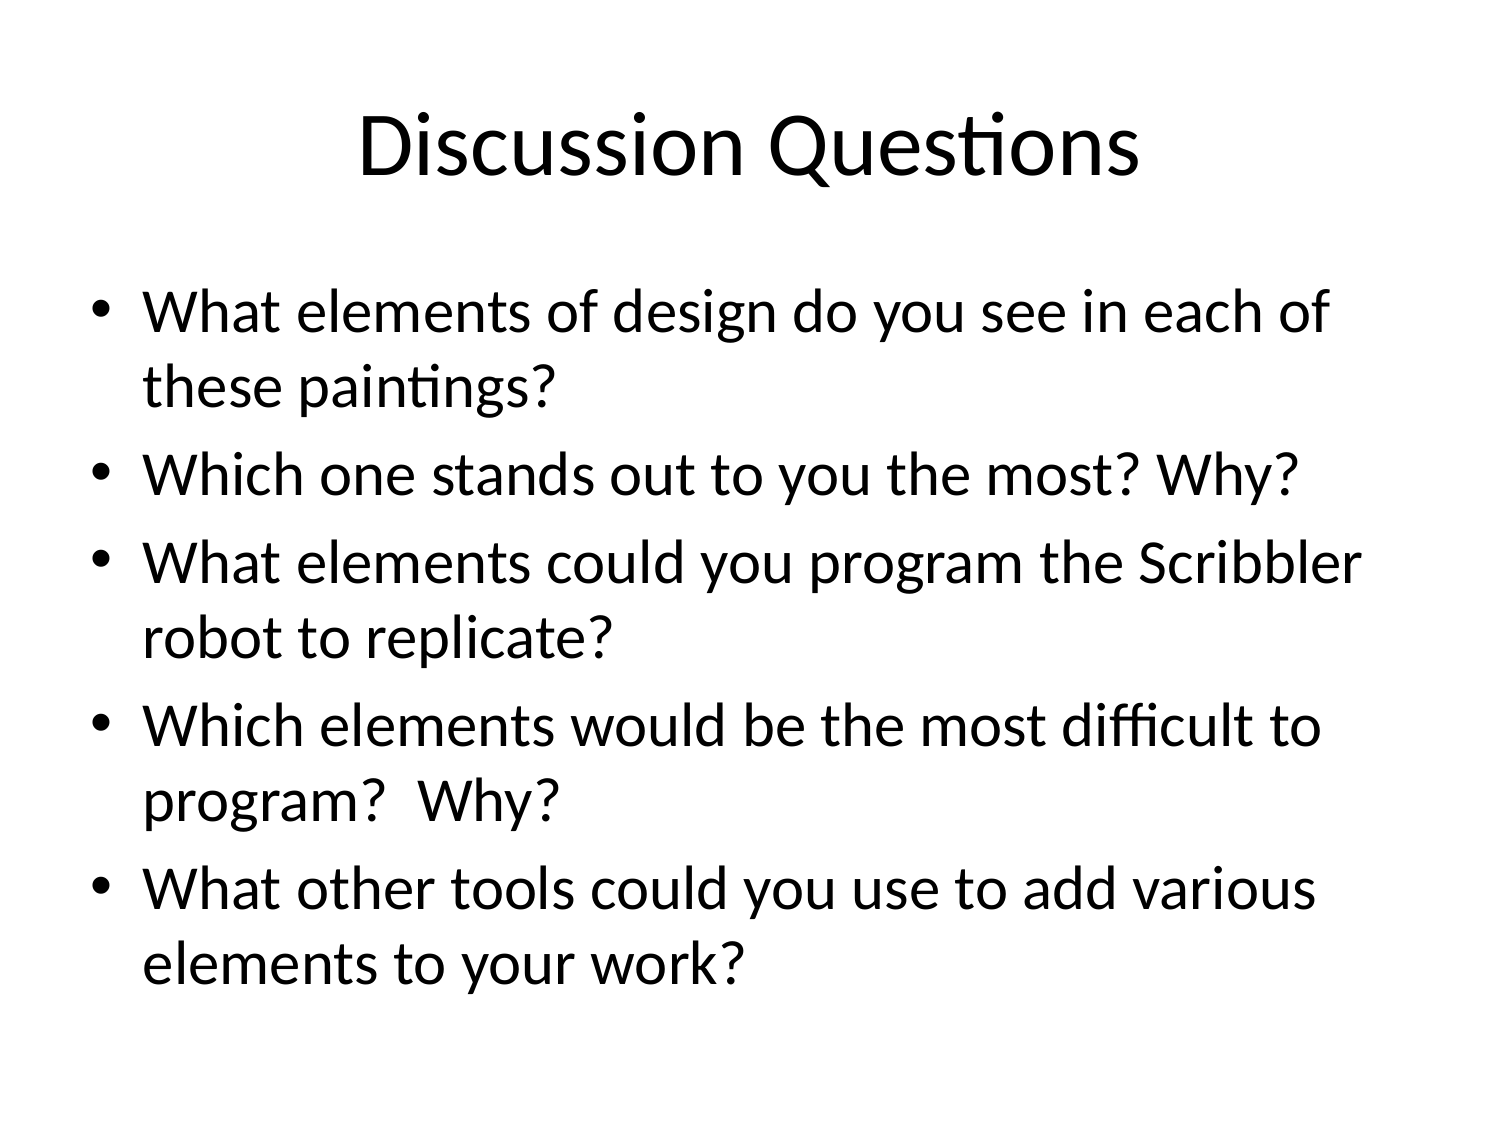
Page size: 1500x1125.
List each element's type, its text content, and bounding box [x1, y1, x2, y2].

title Discussion Questions [75, 45, 1425, 233]
list What elements of design do you see in each of these paintings? Which one stands out to you the most? Why? What elements could you program the Scribbler robot to replicate? Which elements would be the most difficult to program? Why? What other tools could you use to add various elements to your work? [75, 262, 1425, 1005]
